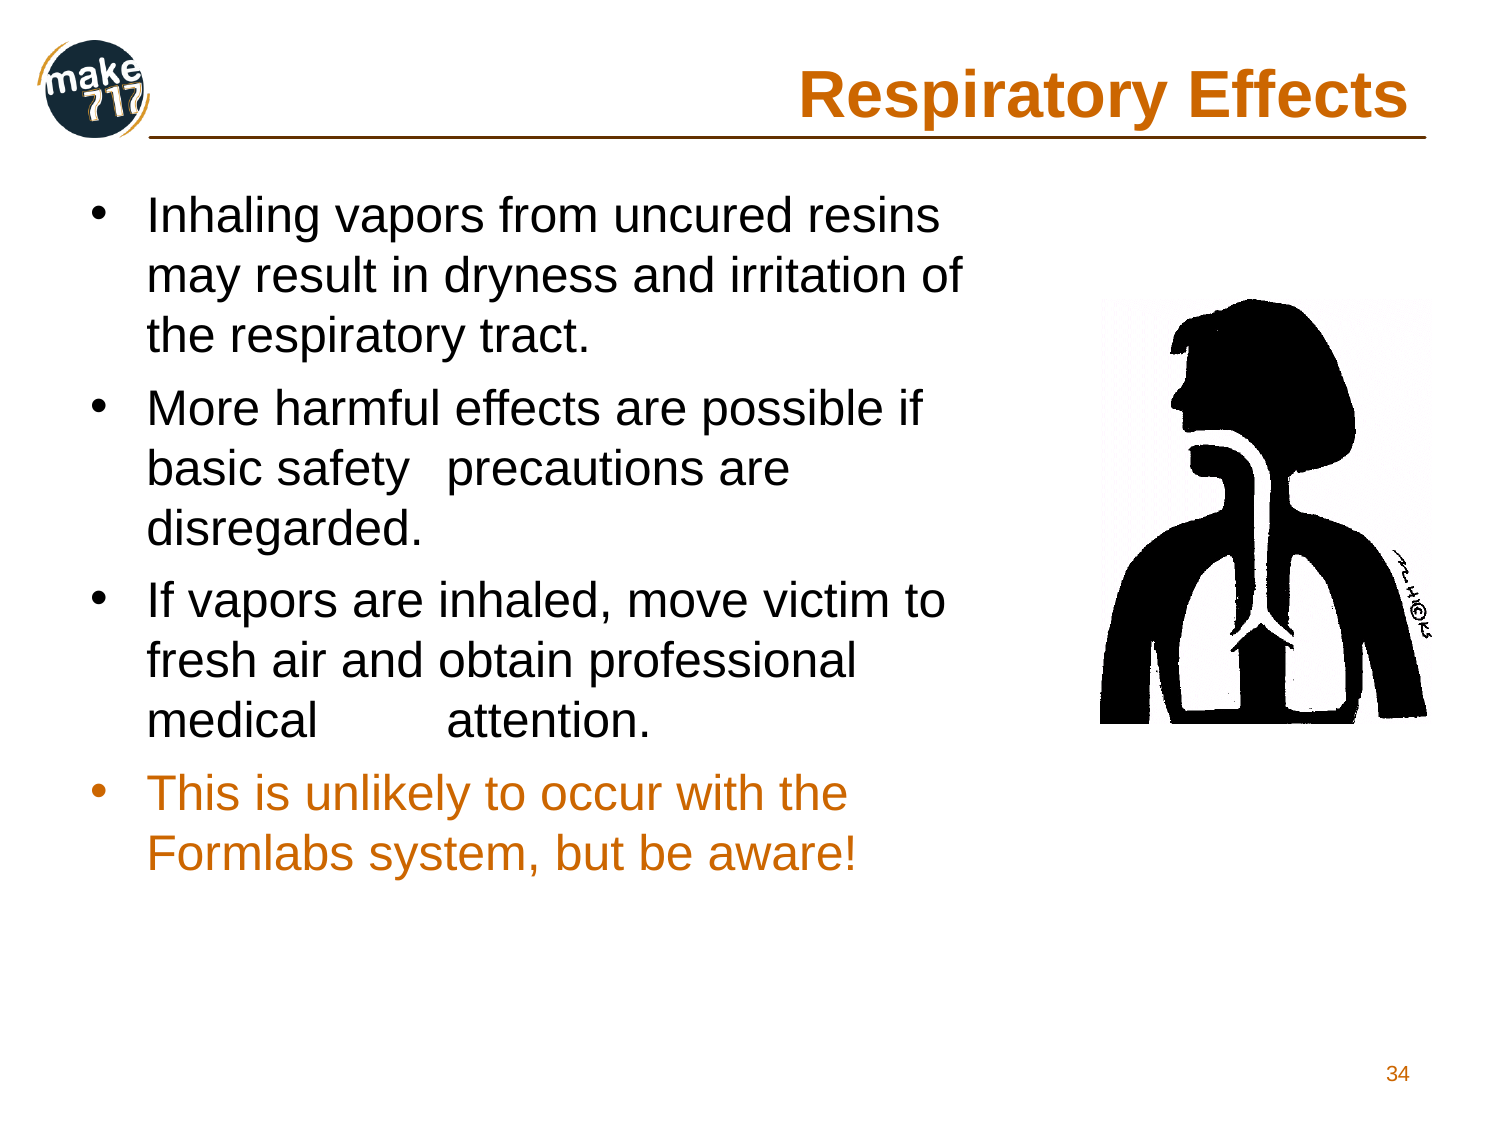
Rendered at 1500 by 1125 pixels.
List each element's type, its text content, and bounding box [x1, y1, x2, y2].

title Respiratory Effects [75, 45, 1425, 138]
list Inhaling vapors from uncured resins may result in dryness and irritation of the respiratory tract. More harmful effects are possible if basic safety precautions are disregarded. If vapors are inhaled, move victim to fresh air and obtain professional medical attention. This is unlikely to occur with the Formlabs system, but be aware! [75, 174, 1038, 1005]
slide_number 34 [1074, 1042, 1425, 1103]
picture [37, 40, 150, 138]
picture [1099, 299, 1433, 724]
